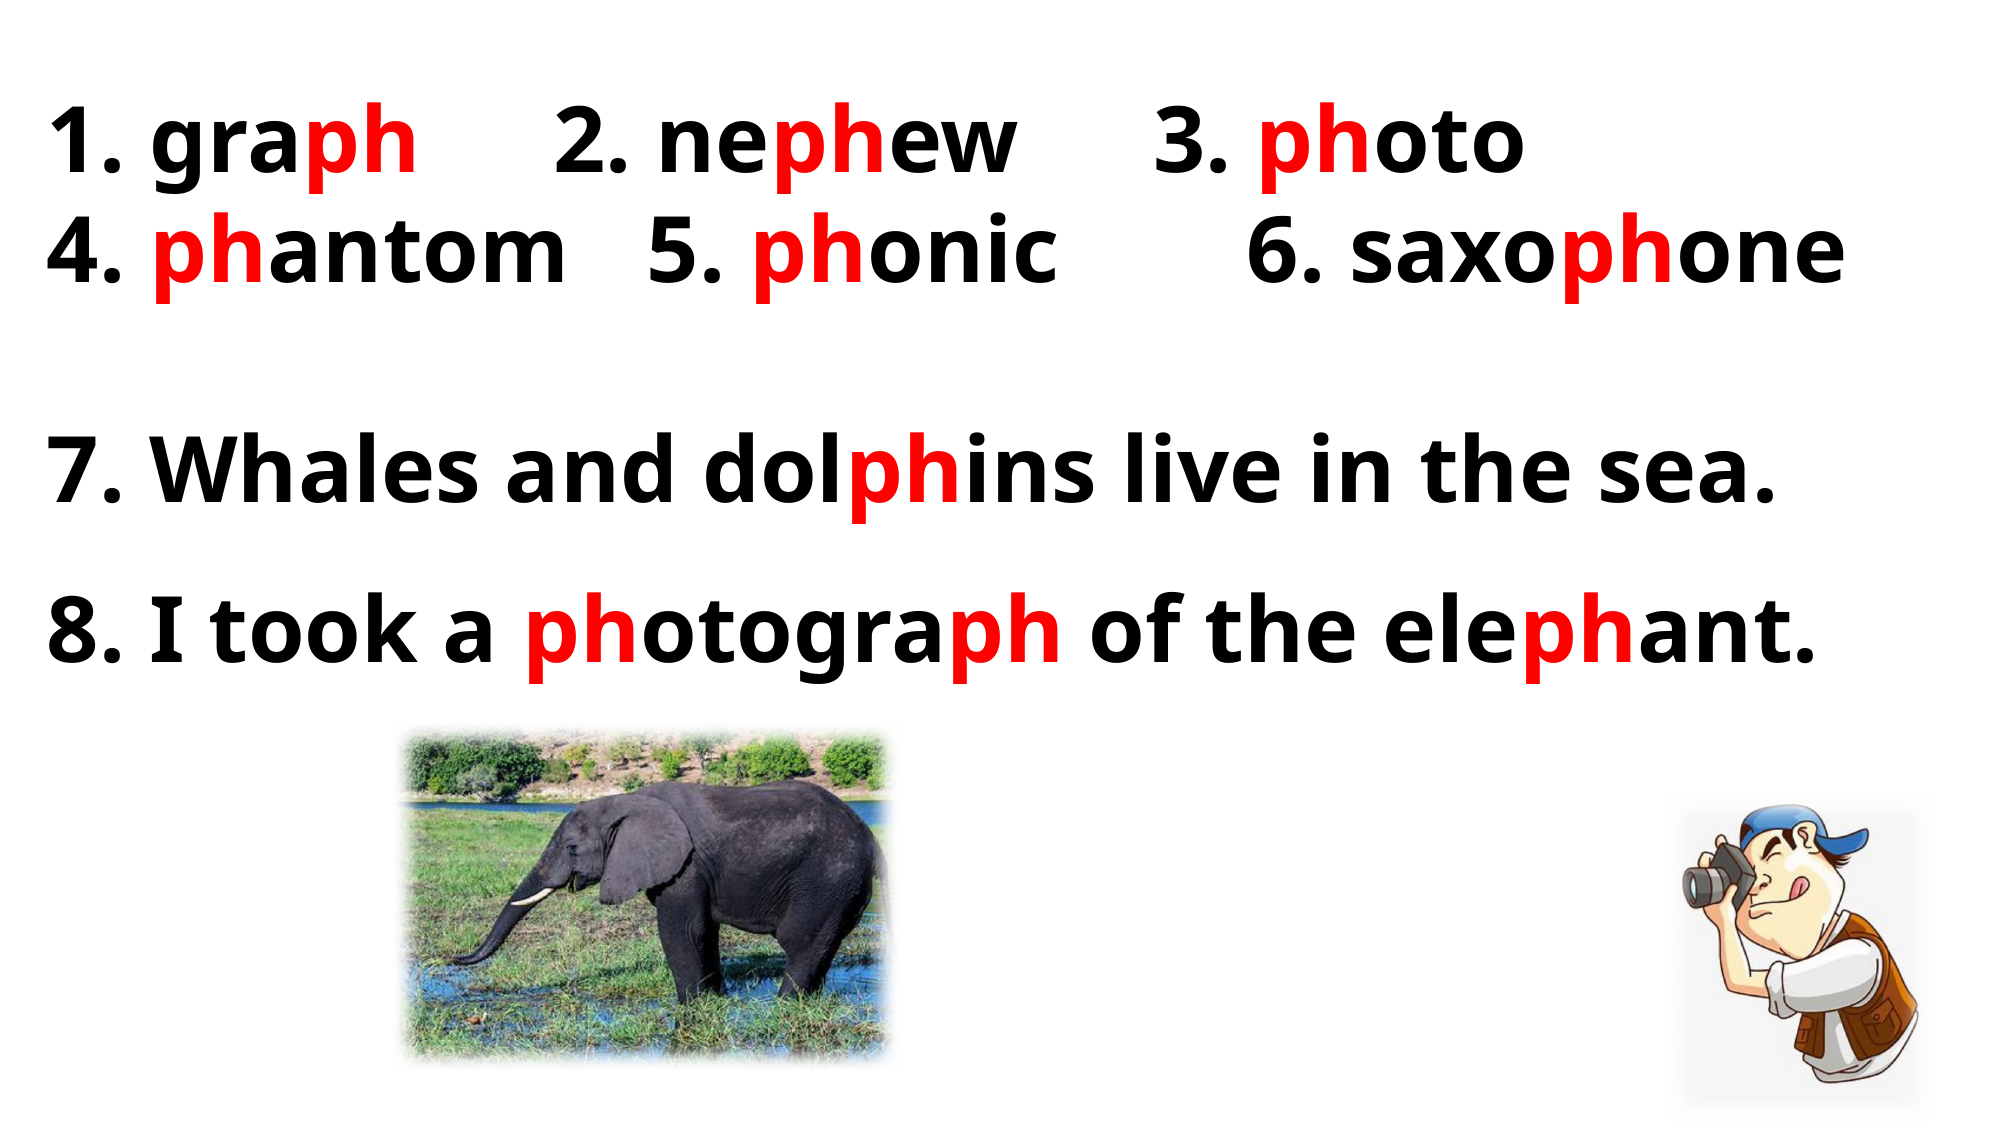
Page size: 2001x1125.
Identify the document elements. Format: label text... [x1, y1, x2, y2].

picture [1664, 792, 1936, 1125]
picture [392, 722, 899, 1072]
text_box graph 2. nephew 3. photo 4. phantom 5. phonic 6. saxophone 7. Whales and dolphins live in the sea. 8. I took a photograph of the elephant. [32, 73, 2000, 858]
